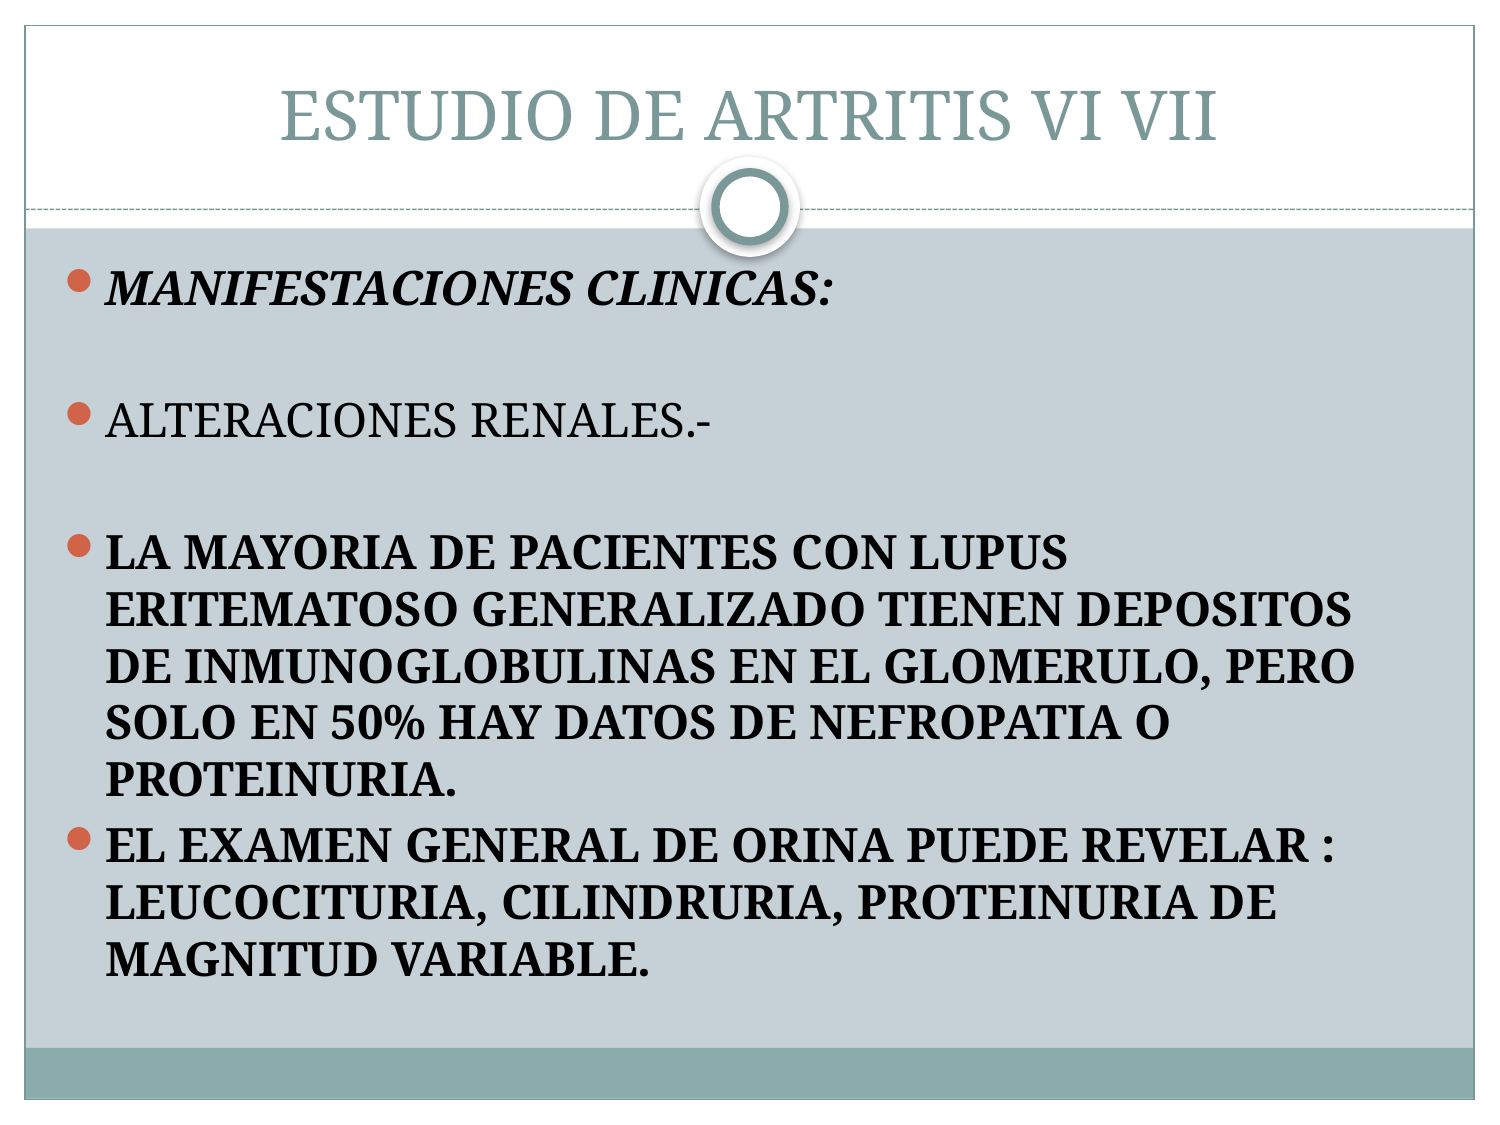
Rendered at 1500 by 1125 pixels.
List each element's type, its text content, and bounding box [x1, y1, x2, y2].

title ESTUDIO DE ARTRITIS VI VII [49, 37, 1450, 162]
list MANIFESTACIONES CLINICAS: ALTERACIONES RENALES.- LA MAYORIA DE PACIENTES CON LUPUS ERITEMATOSO GENERALIZADO TIENEN DEPOSITOS DE INMUNOGLOBULINAS EN EL GLOMERULO, PERO SOLO EN 50% HAY DATOS DE NEFROPATIA O PROTEINURIA. EL EXAMEN GENERAL DE ORINA PUEDE REVELAR : LEUCOCITURIA, CILINDRURIA, PROTEINURIA DE MAGNITUD VARIABLE. [49, 250, 1445, 1001]
